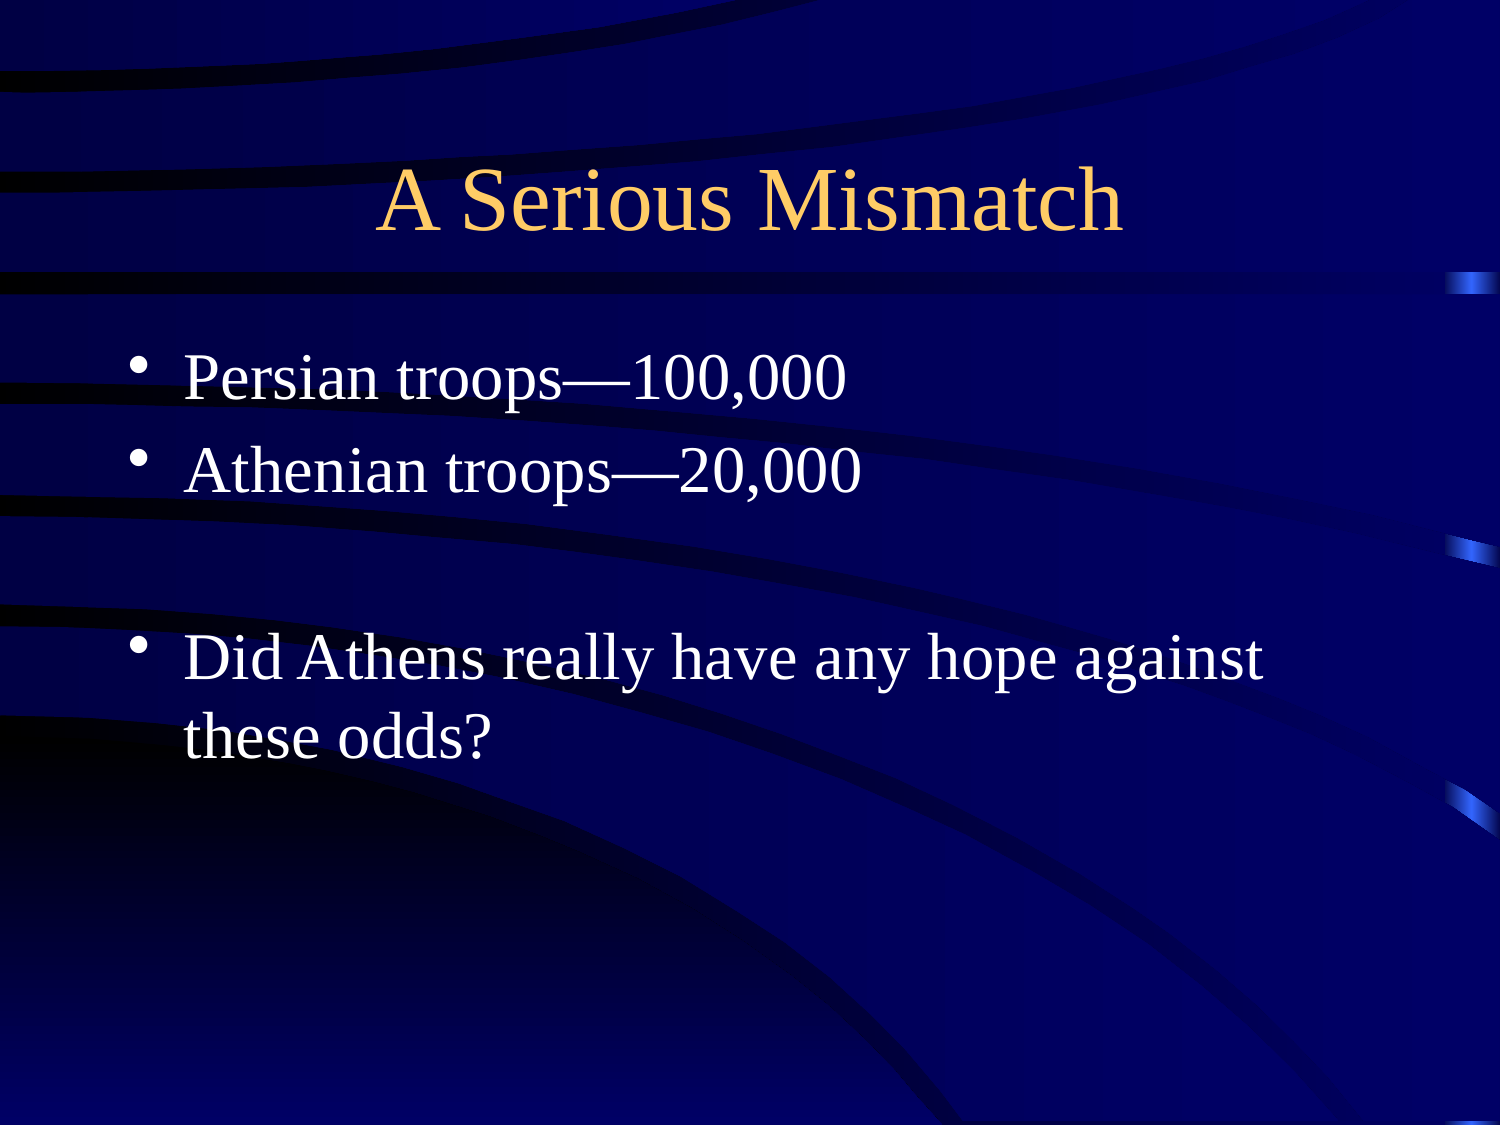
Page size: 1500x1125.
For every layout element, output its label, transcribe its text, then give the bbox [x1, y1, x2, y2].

list Persian troops—100,000 Athenian troops—20,000 Did Athens really have any hope against these odds? [112, 324, 1388, 1000]
title A Serious Mismatch [112, 99, 1388, 288]
